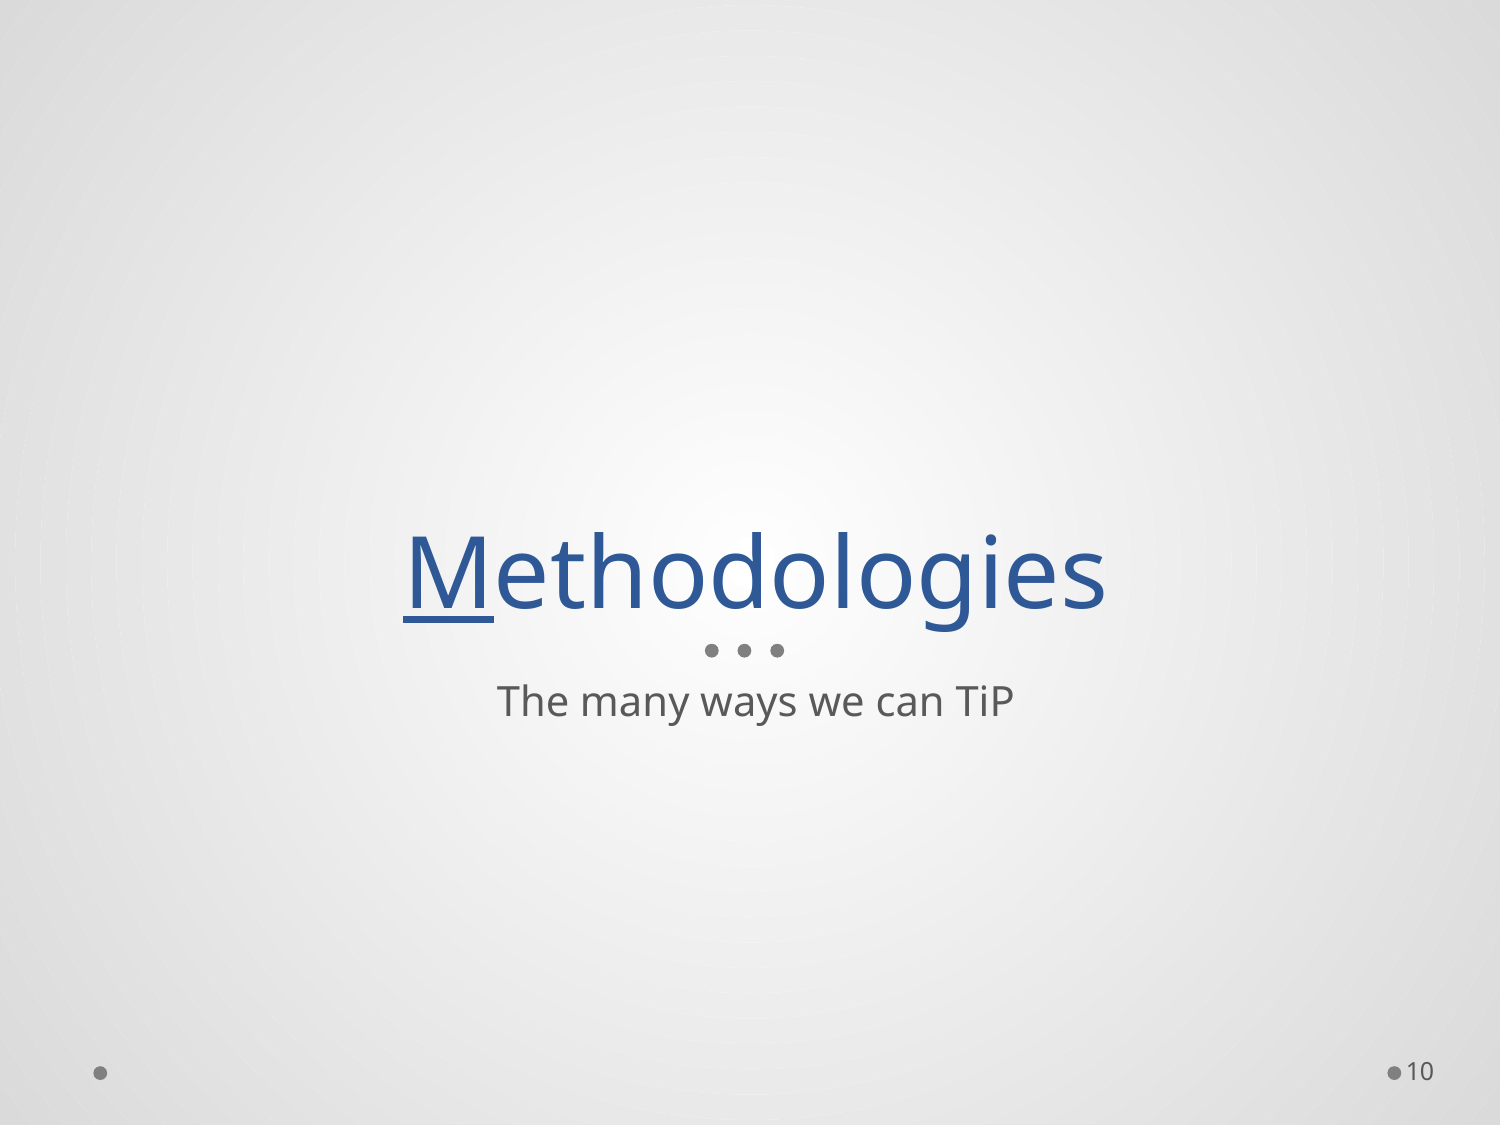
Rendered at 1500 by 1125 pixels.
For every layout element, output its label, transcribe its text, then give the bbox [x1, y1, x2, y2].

title Methodologies [118, 224, 1394, 636]
slide_number 10 [1401, 1042, 1494, 1103]
list The many ways we can TiP [118, 667, 1394, 854]
